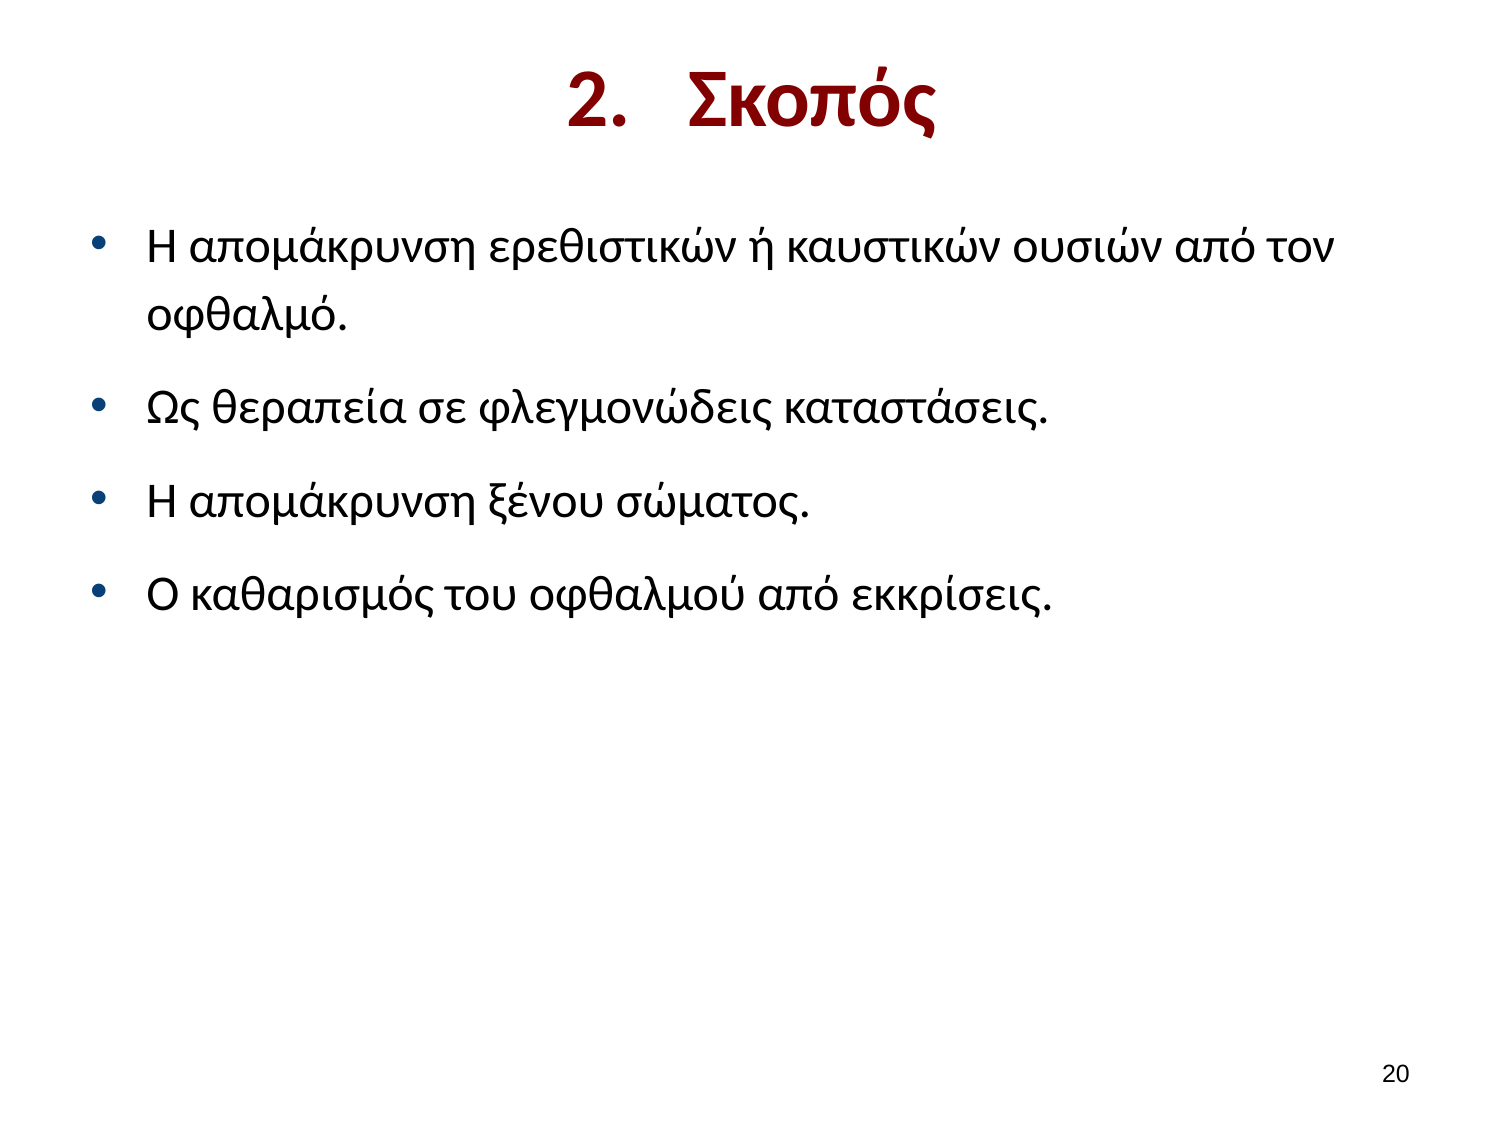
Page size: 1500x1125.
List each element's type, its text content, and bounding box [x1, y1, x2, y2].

list Η απομάκρυνση ερεθιστικών ή καυστικών ουσιών από τον οφθαλμό. Ως θεραπεία σε φλεγμονώδεις καταστάσεις. Η απομάκρυνση ξένου σώματος. Ο καθαρισμός του οφθαλμού από εκκρίσεις. [75, 196, 1425, 1024]
slide_number 19 [1074, 1042, 1425, 1103]
title Σκοπός [76, 19, 1427, 169]
